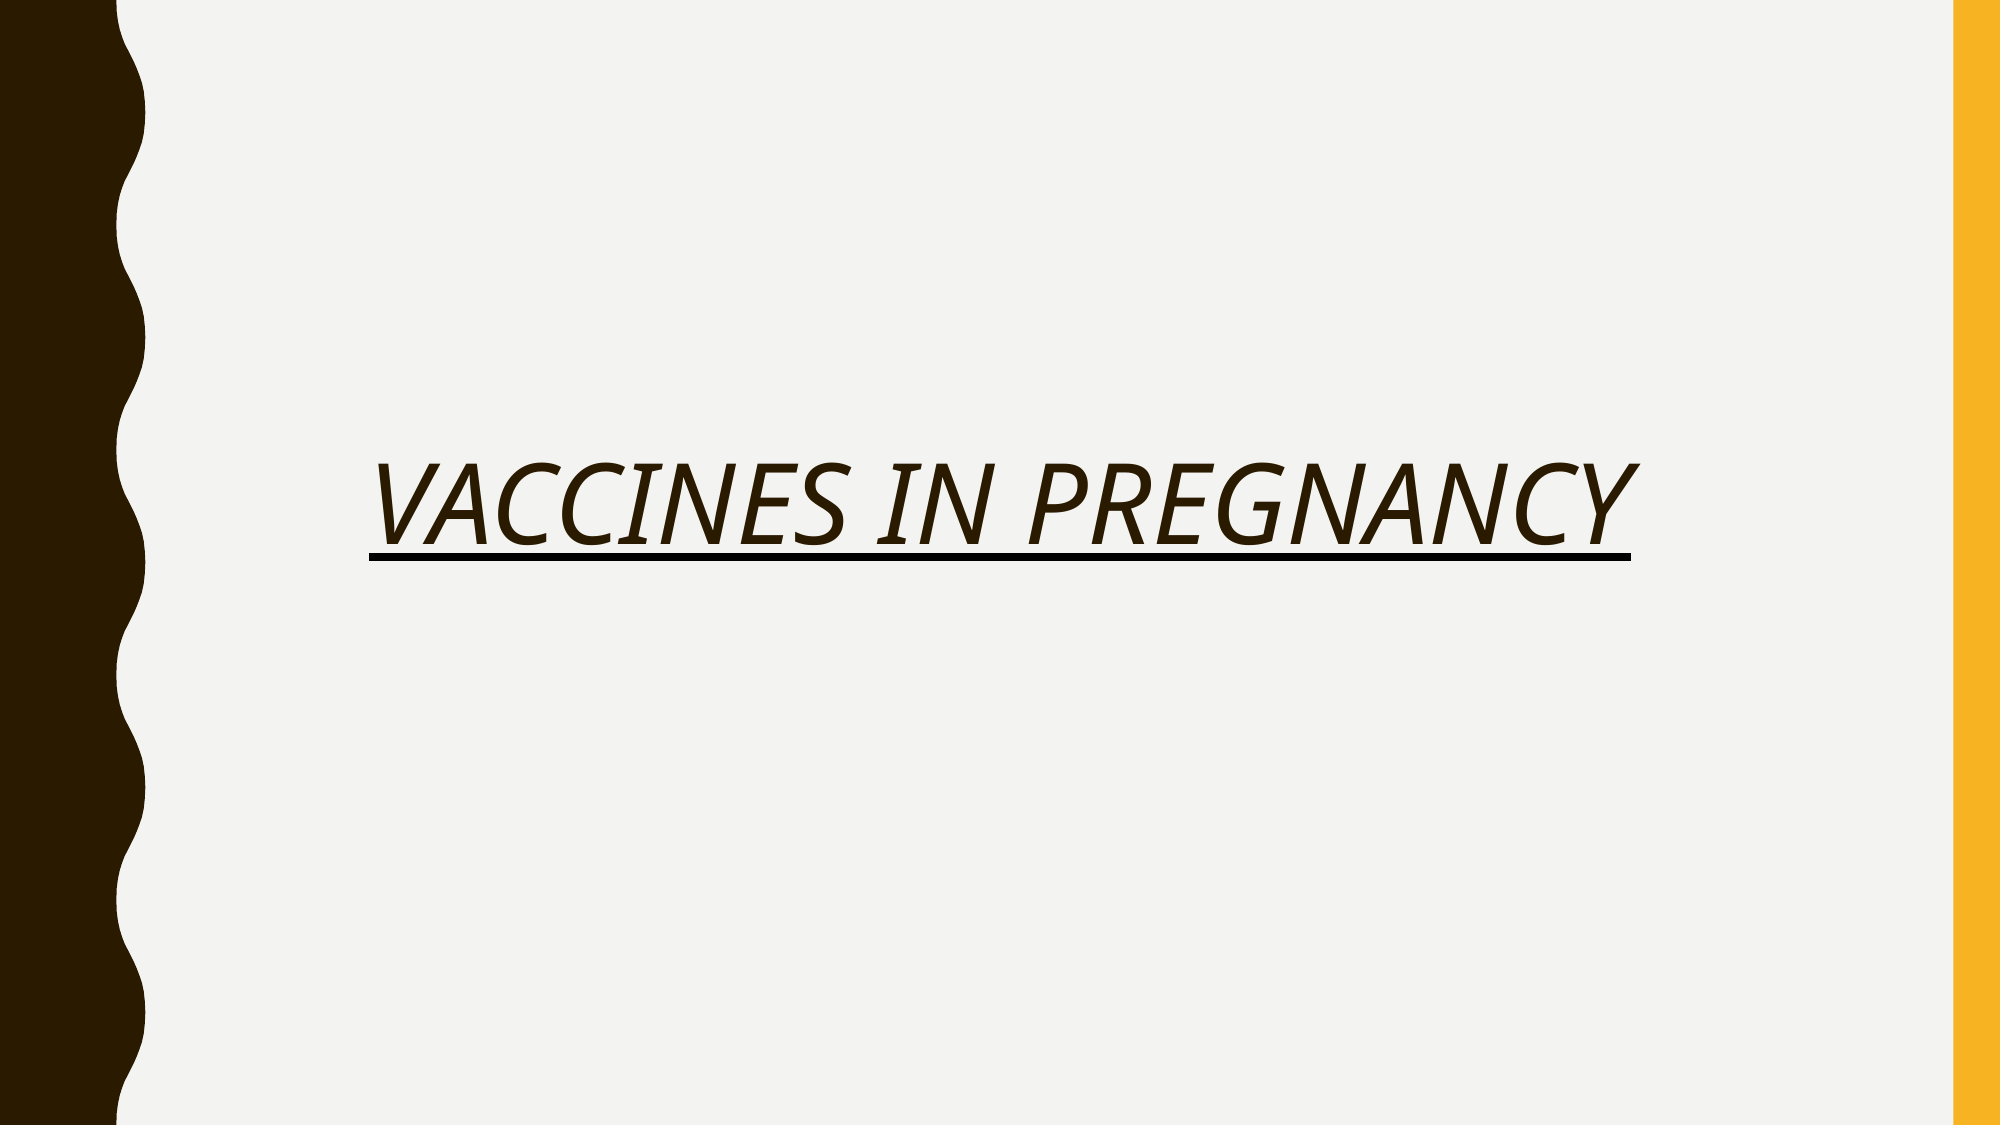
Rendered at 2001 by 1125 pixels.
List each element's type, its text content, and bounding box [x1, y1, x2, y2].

text_box Vaccines in pregnancy [165, 440, 1835, 685]
